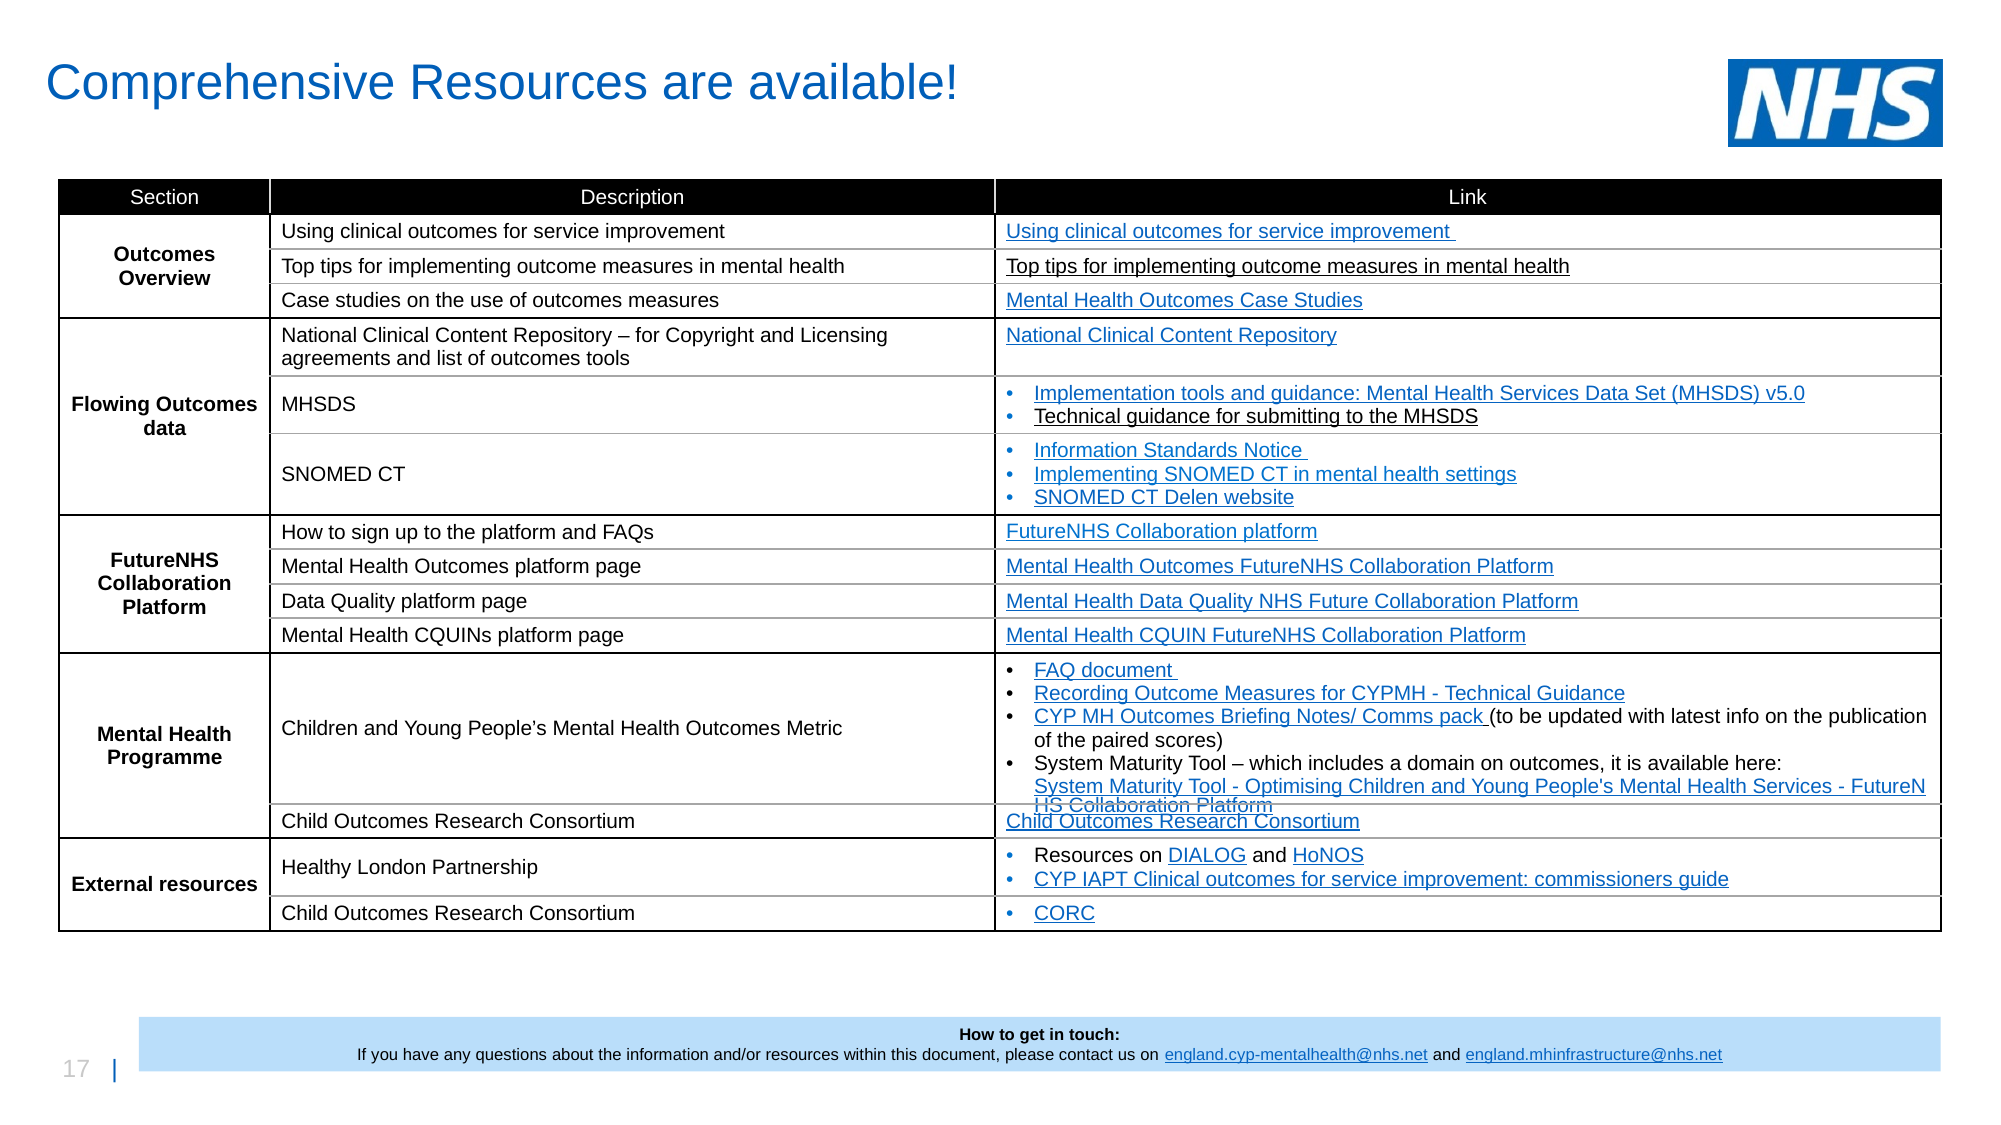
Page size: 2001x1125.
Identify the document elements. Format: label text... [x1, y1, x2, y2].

table_header Section [60, 181, 269, 213]
table_cell Child Outcomes Research Consortium [271, 897, 994, 930]
table_cell Mental Health CQUIN FutureNHS Collaboration Platform [996, 619, 1940, 652]
table_cell How to sign up to the platform and FAQs [271, 516, 994, 548]
title Comprehensive Resources are available! [30, 33, 1777, 134]
table_cell MHSDS [271, 377, 994, 433]
table_cell FutureNHS Collaboration Platform [60, 516, 269, 652]
table_cell Mental Health Programme [60, 654, 269, 837]
table_cell Child Outcomes Research Consortium [996, 805, 1940, 837]
table_cell National Clinical Content Repository – for Copyright and Licensing agreements and list of outcomes tools [271, 319, 994, 375]
table_cell Top tips for implementing outcome measures in mental health [271, 250, 994, 283]
table_cell FAQ document Recording Outcome Measures for CYPMH - Technical Guidance CYP MH Outcomes Briefing Notes/ Comms pack (to be updated with latest info on the publication of the paired scores) System Maturity Tool – which includes a domain on outcomes, it is available here: System Maturity Tool - Optimising Children and Young People's Mental Health Services - FutureNHS Collaboration Platform [996, 654, 1940, 803]
table_cell Data Quality platform page [271, 585, 994, 617]
table_cell Mental Health Data Quality NHS Future Collaboration Platform [996, 585, 1940, 617]
table_cell Child Outcomes Research Consortium [271, 805, 994, 837]
table_cell Case studies on the use of outcomes measures [271, 284, 994, 317]
table_cell Resources on DIALOG and HoNOS CYP IAPT Clinical outcomes for service improvement: commissioners guide [996, 839, 1940, 895]
table_header Link [996, 181, 1940, 213]
table_cell SNOMED CT [271, 434, 994, 514]
text_box How to get in touch: If you have any questions about the information and/or resources within this document, please contact us on england.cyp-mentalhealth@nhs.net and england.mhinfrastructure@nhs.net [138, 1016, 1941, 1072]
table_cell Information Standards Notice Implementing SNOMED CT in mental health settings SNOMED CT Delen website [996, 434, 1940, 514]
table_cell Outcomes Overview [60, 215, 269, 317]
table_cell Mental Health Outcomes FutureNHS Collaboration Platform [996, 550, 1940, 583]
table_cell Mental Health Outcomes platform page [271, 550, 994, 583]
picture [1728, 59, 1943, 147]
table_cell Healthy London Partnership [271, 839, 994, 895]
table_cell Using clinical outcomes for service improvement [996, 215, 1940, 248]
table_cell CORC [996, 897, 1940, 930]
table_header Description [271, 181, 994, 213]
table_cell Flowing Outcomes data [60, 319, 269, 514]
table_cell National Clinical Content Repository [996, 319, 1940, 375]
table_cell Children and Young People’s Mental Health Outcomes Metric [271, 654, 994, 803]
table_cell Top tips for implementing outcome measures in mental health [996, 250, 1940, 283]
table_cell FutureNHS Collaboration platform [996, 516, 1940, 548]
table_cell Mental Health CQUINs platform page [271, 619, 994, 652]
table_cell Implementation tools and guidance: Mental Health Services Data Set (MHSDS) v5.0 Technical guidance for submitting to the MHSDS [996, 377, 1940, 433]
table_cell Using clinical outcomes for service improvement [271, 215, 994, 248]
table_cell External resources [60, 839, 269, 930]
table_cell Mental Health Outcomes Case Studies [996, 284, 1940, 317]
